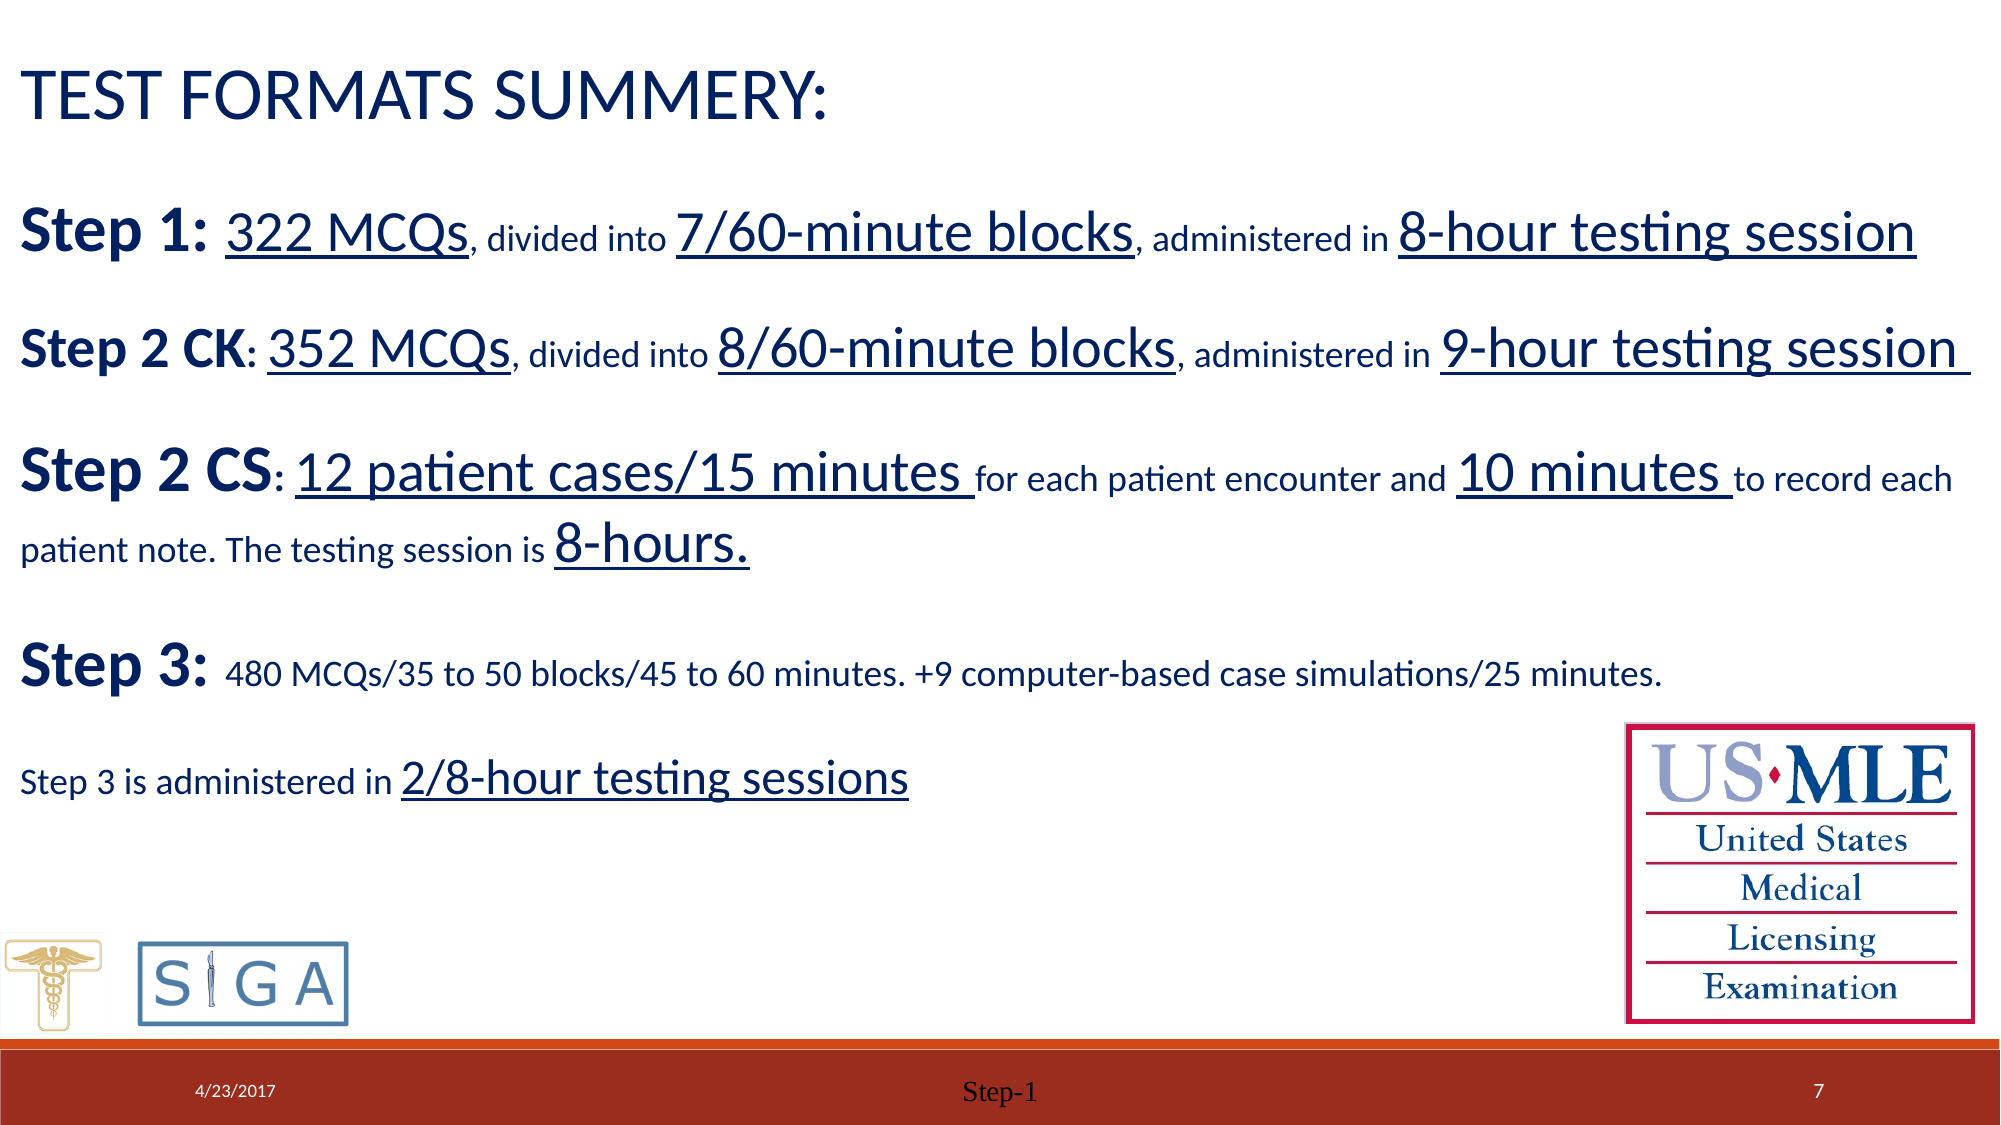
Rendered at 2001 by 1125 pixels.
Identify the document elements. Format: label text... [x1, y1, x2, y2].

slide_number 7 [1624, 1059, 1840, 1120]
text_box TEST FORMATS SUMMERY: Step 1: 322 MCQs, divided into 7/60-minute blocks, administered in 8-hour testing session Step 2 CK: 352 MCQs, divided into 8/60-minute blocks, administered in 9-hour testing session Step 2 CS: 12 patient cases/15 minutes for each patient encounter and 10 minutes to record each patient note. The testing session is 8-hours. Step 3: 480 MCQs/35 to 50 blocks/45 to 60 minutes. +9 computer-based case simulations/25 minutes. Step 3 is administered in 2/8-hour testing sessions [5, 37, 2000, 847]
picture [1623, 722, 1975, 1024]
picture [130, 934, 356, 1036]
footer Step-1 [604, 1059, 1396, 1120]
picture [0, 932, 106, 1038]
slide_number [180, 1059, 586, 1120]
